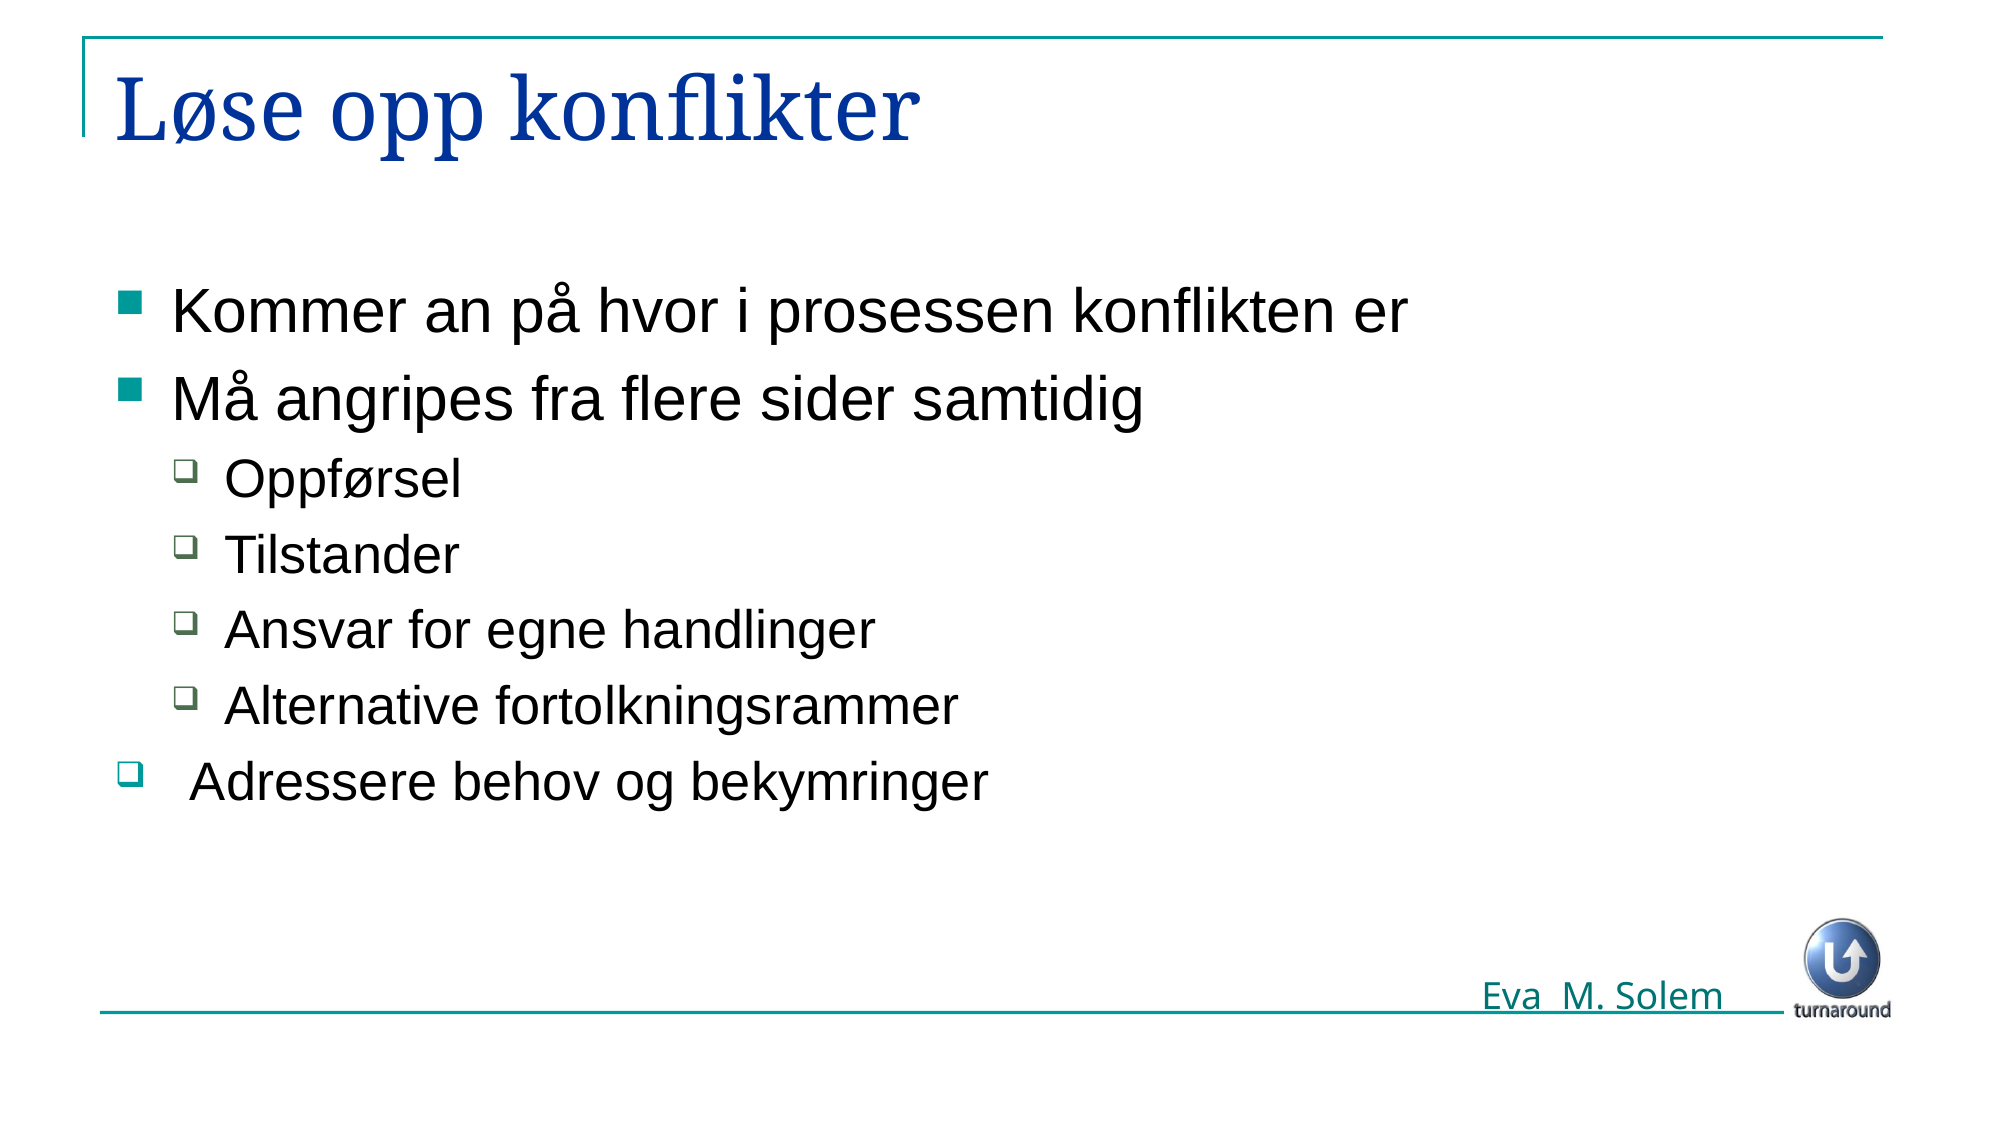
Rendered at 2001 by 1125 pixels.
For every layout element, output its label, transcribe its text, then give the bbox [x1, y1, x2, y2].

picture [1784, 889, 1901, 1032]
text_box Eva M. Solem [1466, 964, 1778, 1025]
title Løse opp konflikter [99, 45, 1901, 233]
list Kommer an på hvor i prosessen konflikten er Må angripes fra flere sider samtidig Oppførsel Tilstander Ansvar for egne handlinger Alternative fortolkningsrammer Adressere behov og bekymringer [99, 262, 1901, 1006]
